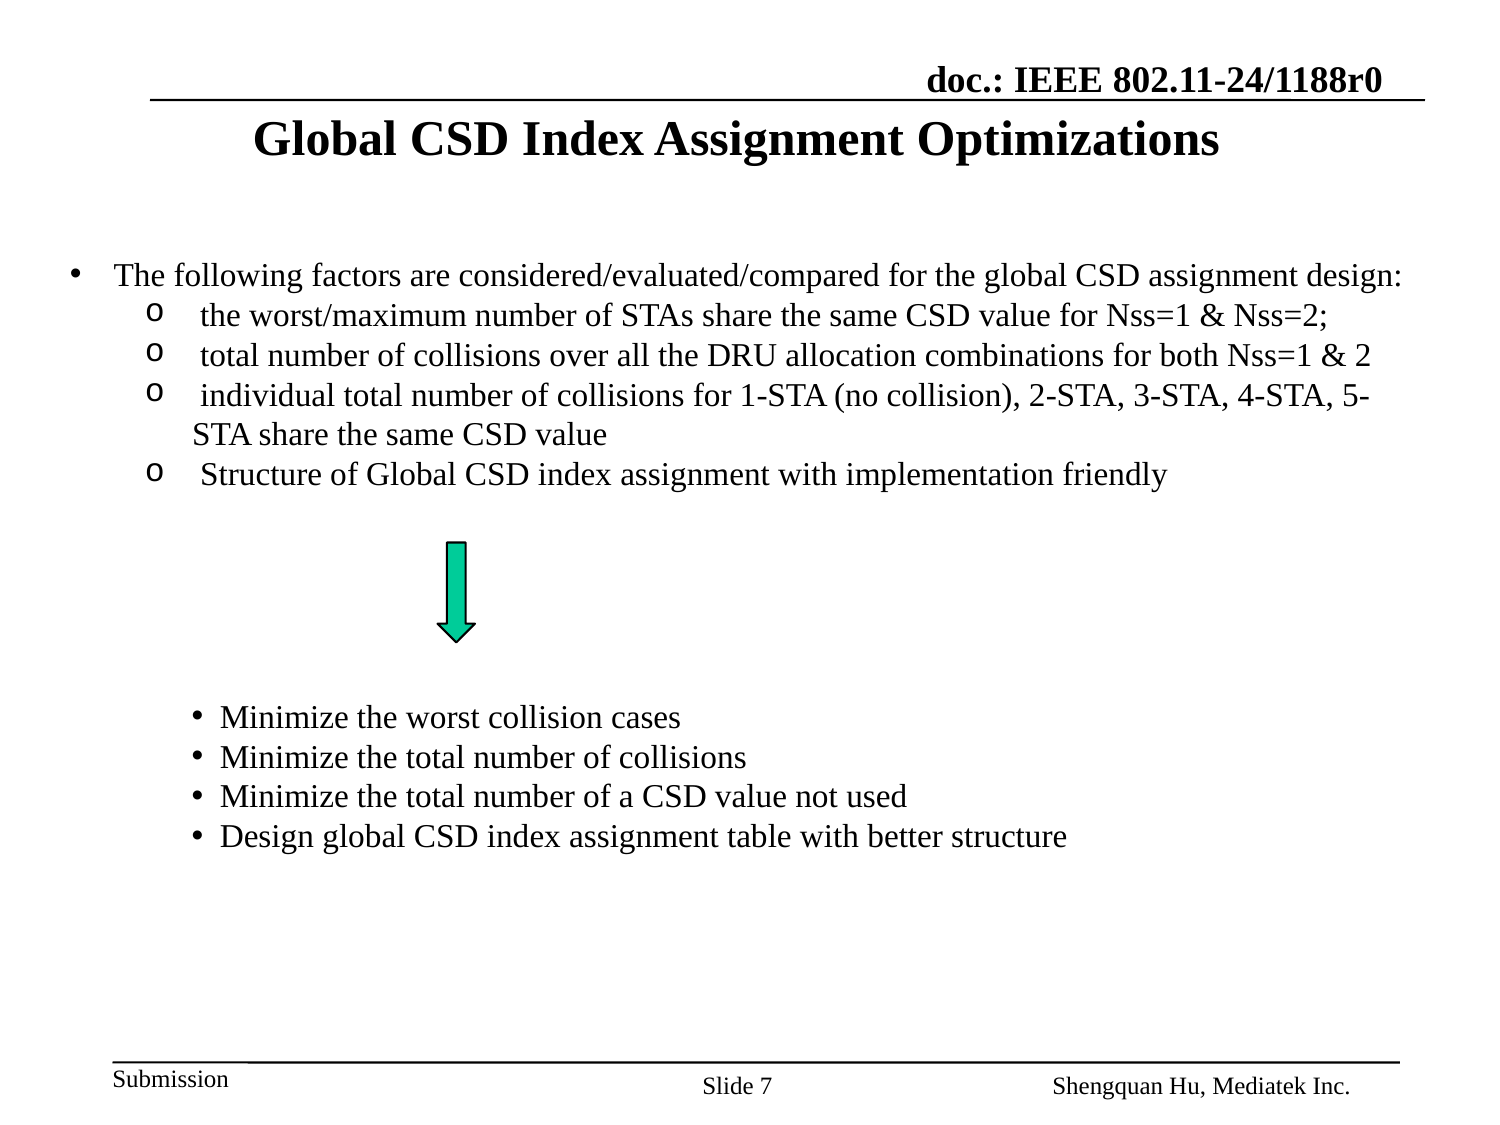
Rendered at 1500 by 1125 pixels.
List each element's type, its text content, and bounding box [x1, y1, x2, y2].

text_box [437, 542, 475, 643]
text_box Minimize the worst collision cases Minimize the total number of collisions Minimize the total number of a CSD value not used Design global CSD index assignment table with better structure [176, 687, 1084, 862]
text_box The following factors are considered/evaluated/compared for the global CSD assignment design: the worst/maximum number of STAs share the same CSD value for Nss=1 & Nss=2; total number of collisions over all the DRU allocation combinations for both Nss=1 & 2 individual total number of collisions for 1-STA (no collision), 2-STA, 3-STA, 4-STA, 5-STA share the same CSD value Structure of Global CSD index assignment with implementation friendly [55, 245, 1443, 500]
text_box Shengquan Hu, Mediatek Inc. [1037, 1062, 1402, 1088]
title Global CSD Index Assignment Optimizations [62, 109, 1411, 161]
text_box Slide 7 [687, 1062, 813, 1100]
